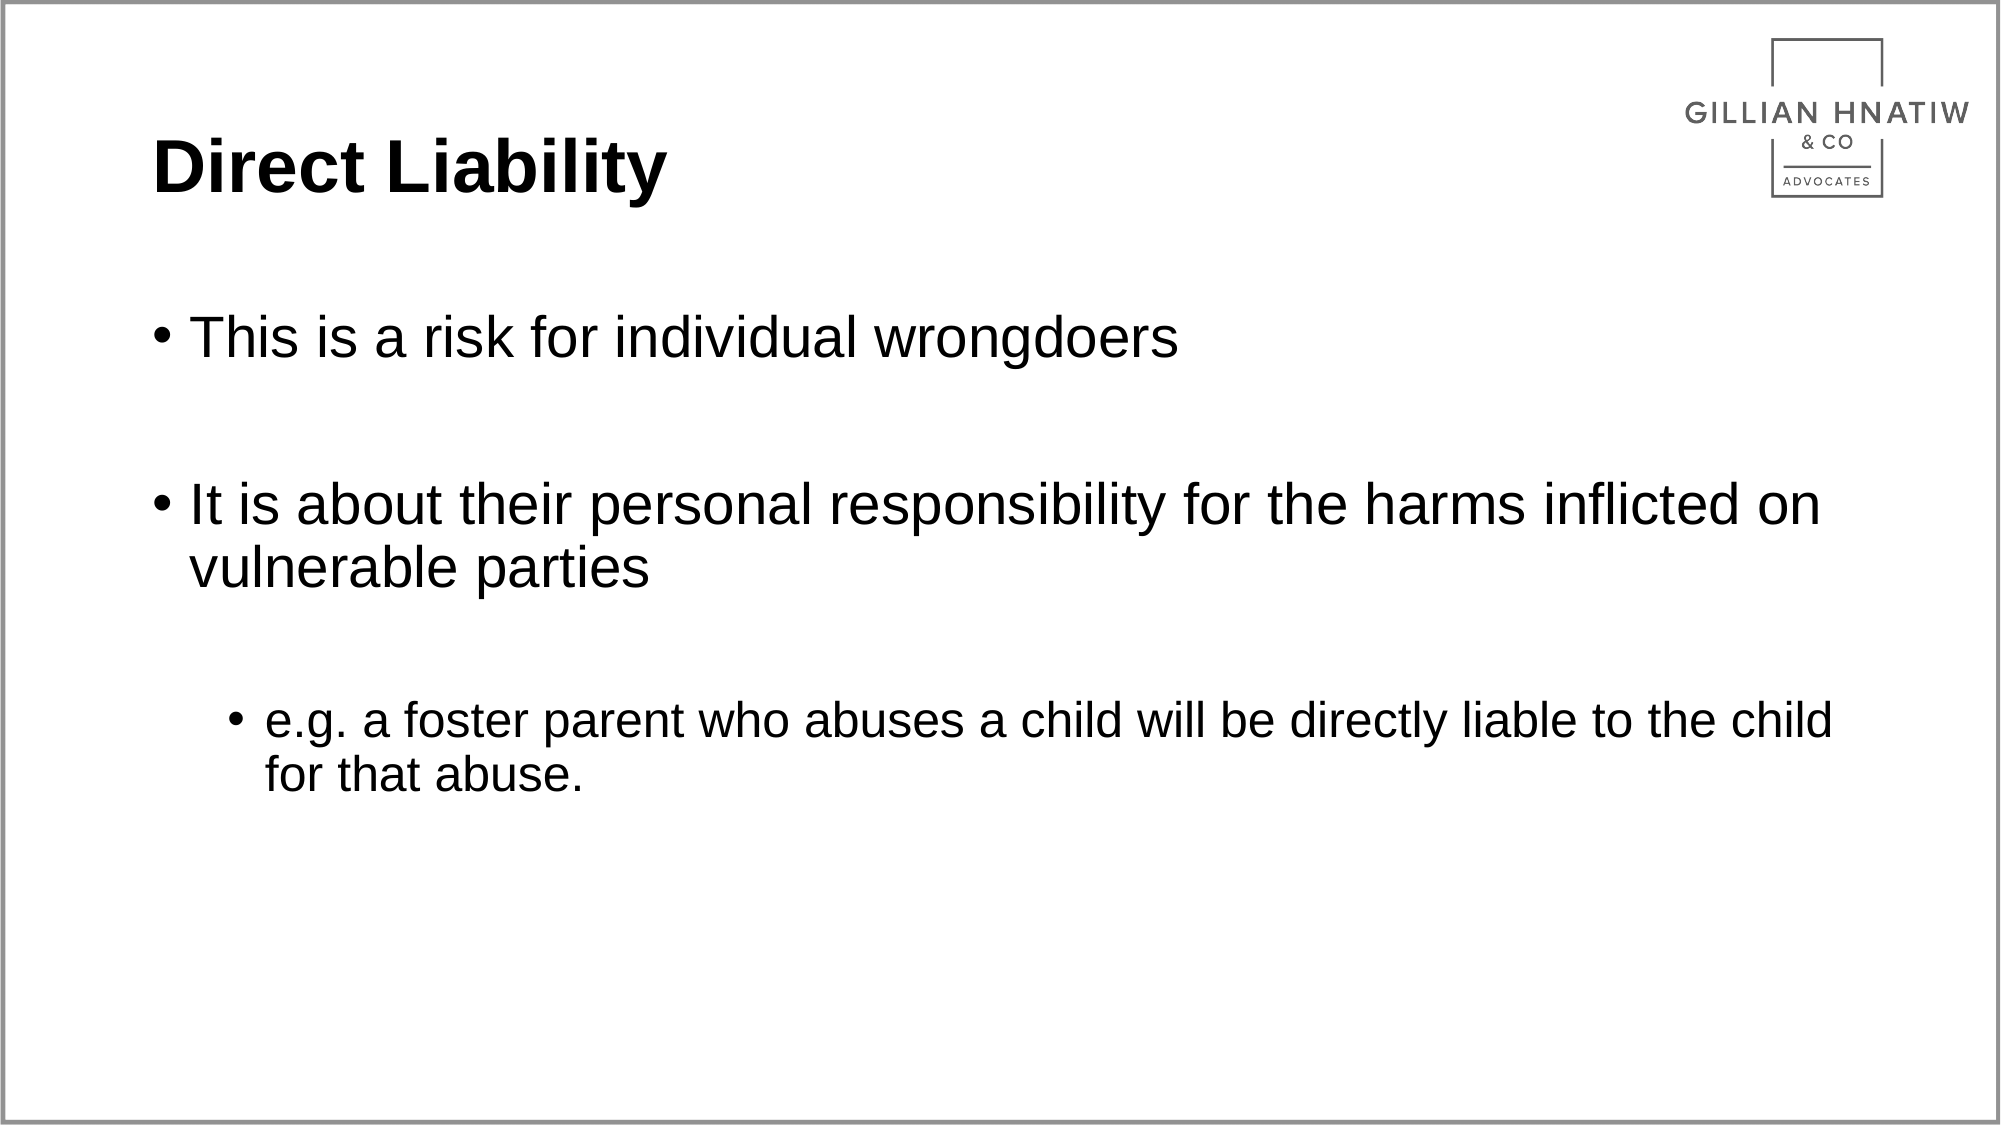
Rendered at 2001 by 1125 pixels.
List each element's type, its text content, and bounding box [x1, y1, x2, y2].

title Direct Liability [137, 59, 1863, 278]
picture [0, 0, 2001, 1125]
list This is a risk for individual wrongdoers It is about their personal responsibility for the harms inflicted on vulnerable parties e.g. a foster parent who abuses a child will be directly liable to the child for that abuse. [137, 299, 1863, 1014]
